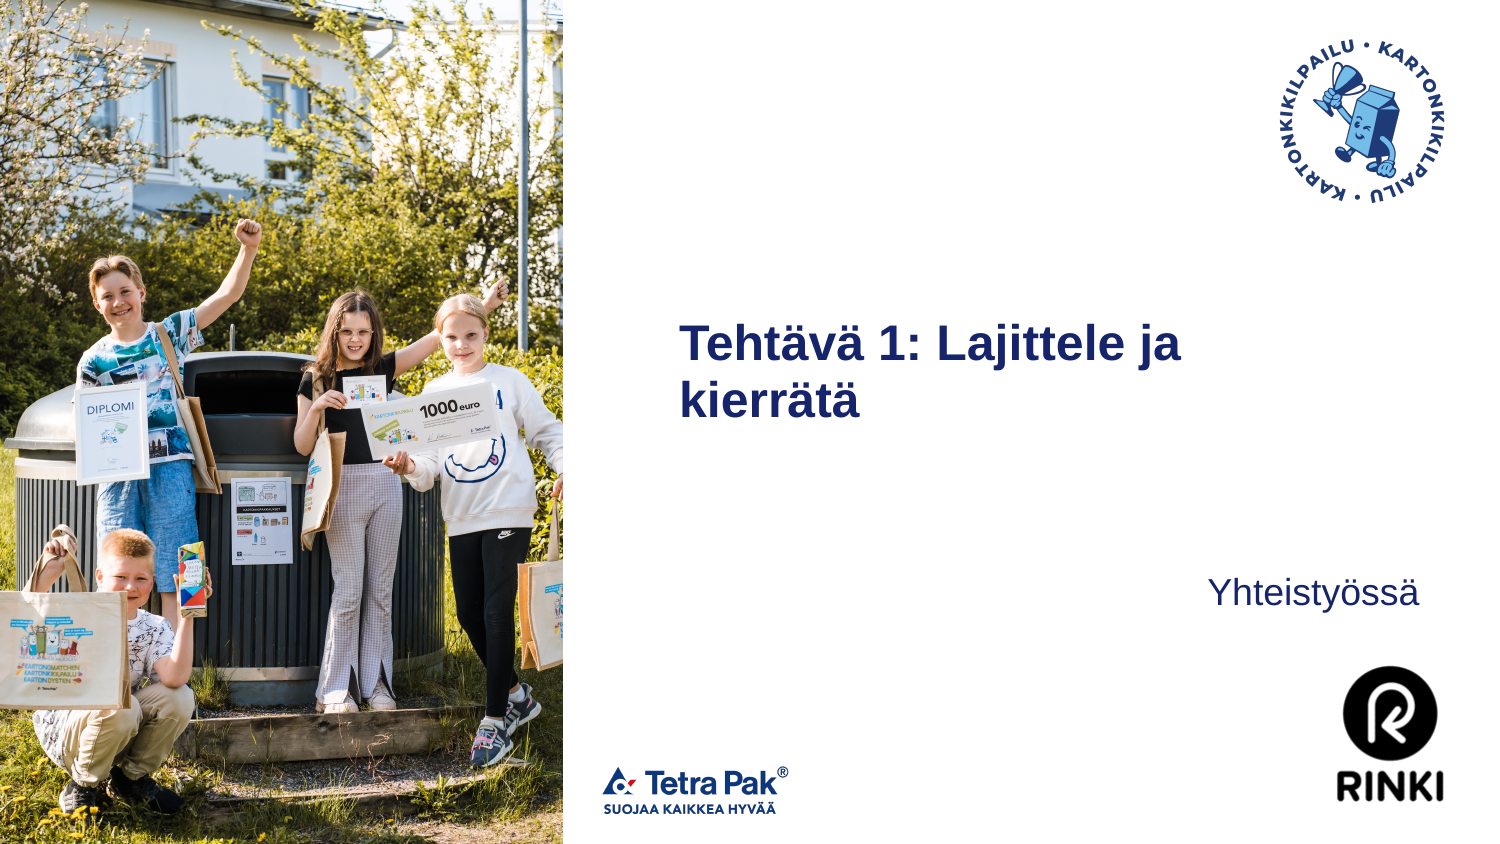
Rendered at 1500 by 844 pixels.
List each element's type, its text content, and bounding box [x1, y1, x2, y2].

picture [1273, 32, 1451, 210]
picture [0, 0, 563, 844]
list Yhteistyössä [1207, 568, 1500, 625]
title Tehtävä 1: Lajittele ja kierrätä [679, 303, 1338, 440]
picture [1281, 624, 1500, 844]
picture [601, 764, 791, 817]
